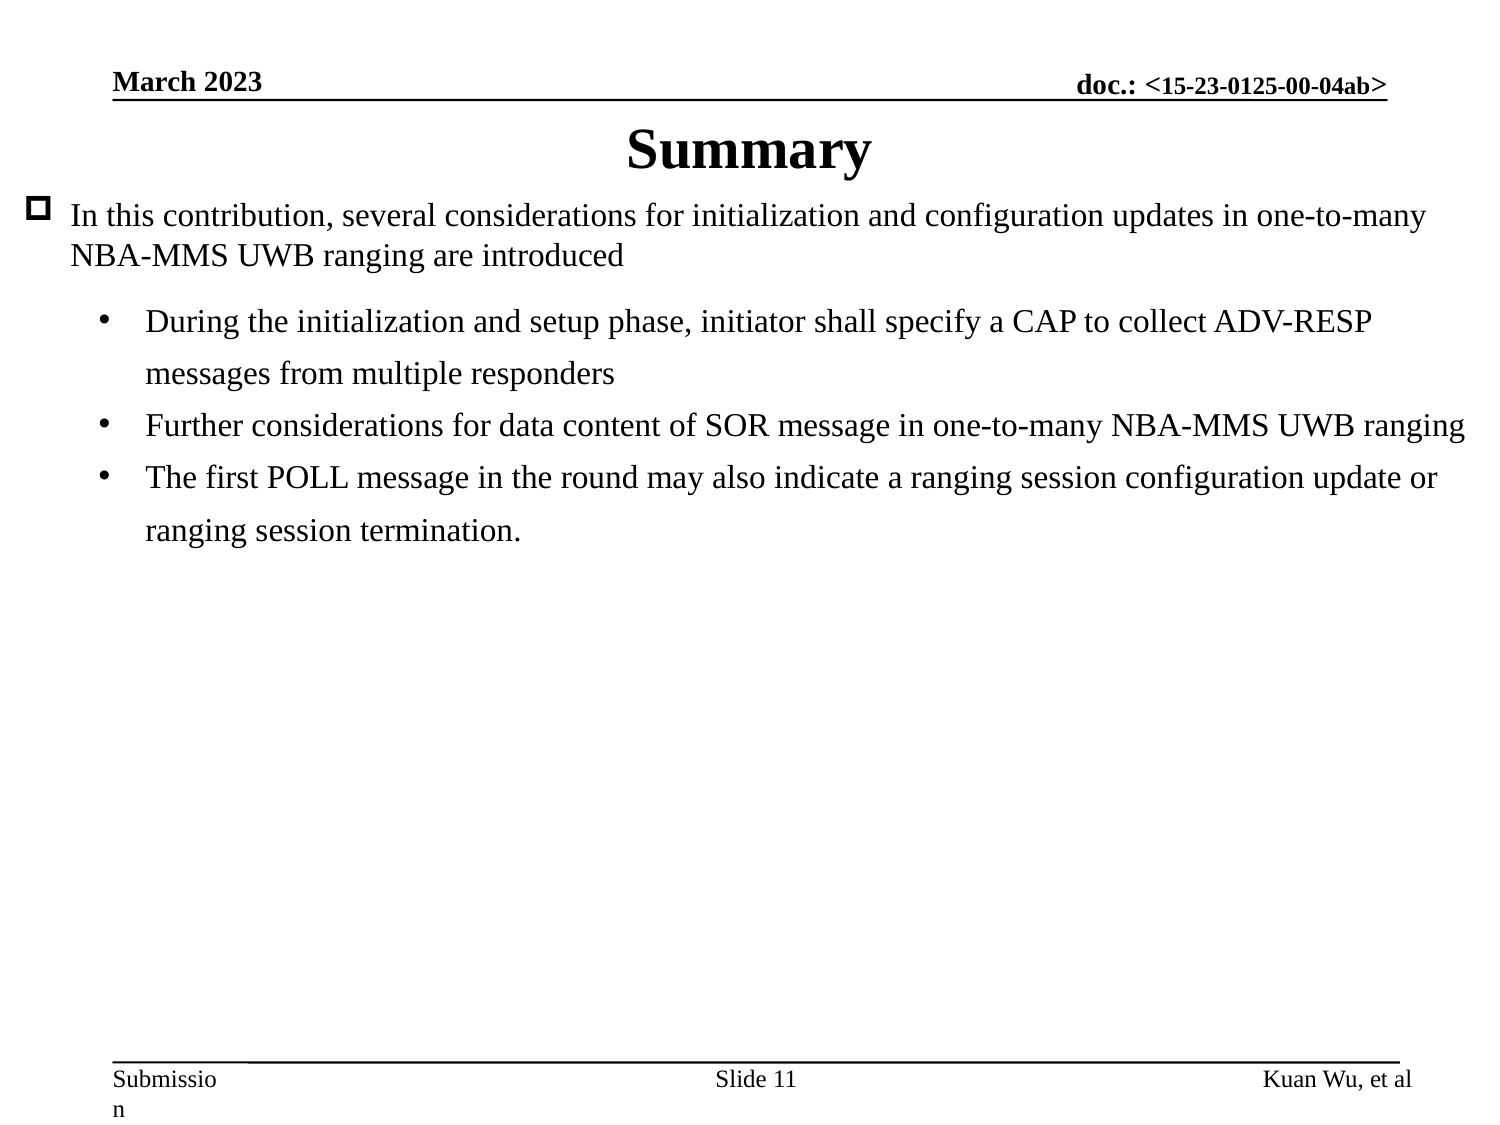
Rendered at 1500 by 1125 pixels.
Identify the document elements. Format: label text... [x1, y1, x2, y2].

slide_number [112, 62, 375, 98]
slide_number Slide 11 [712, 1062, 800, 1093]
text_box Summary [94, 102, 1406, 185]
footer Kuan Wu, et al [800, 1062, 1413, 1093]
text_box In this contribution, several considerations for initialization and configuration updates in one-to-many NBA-MMS UWB ranging are introduced During the initialization and setup phase, initiator shall specify a CAP to collect ADV-RESP messages from multiple responders Further considerations for data content of SOR message in one-to-many NBA-MMS UWB ranging The first POLL message in the round may also indicate a ranging session configuration update or ranging session termination. [8, 185, 1500, 555]
